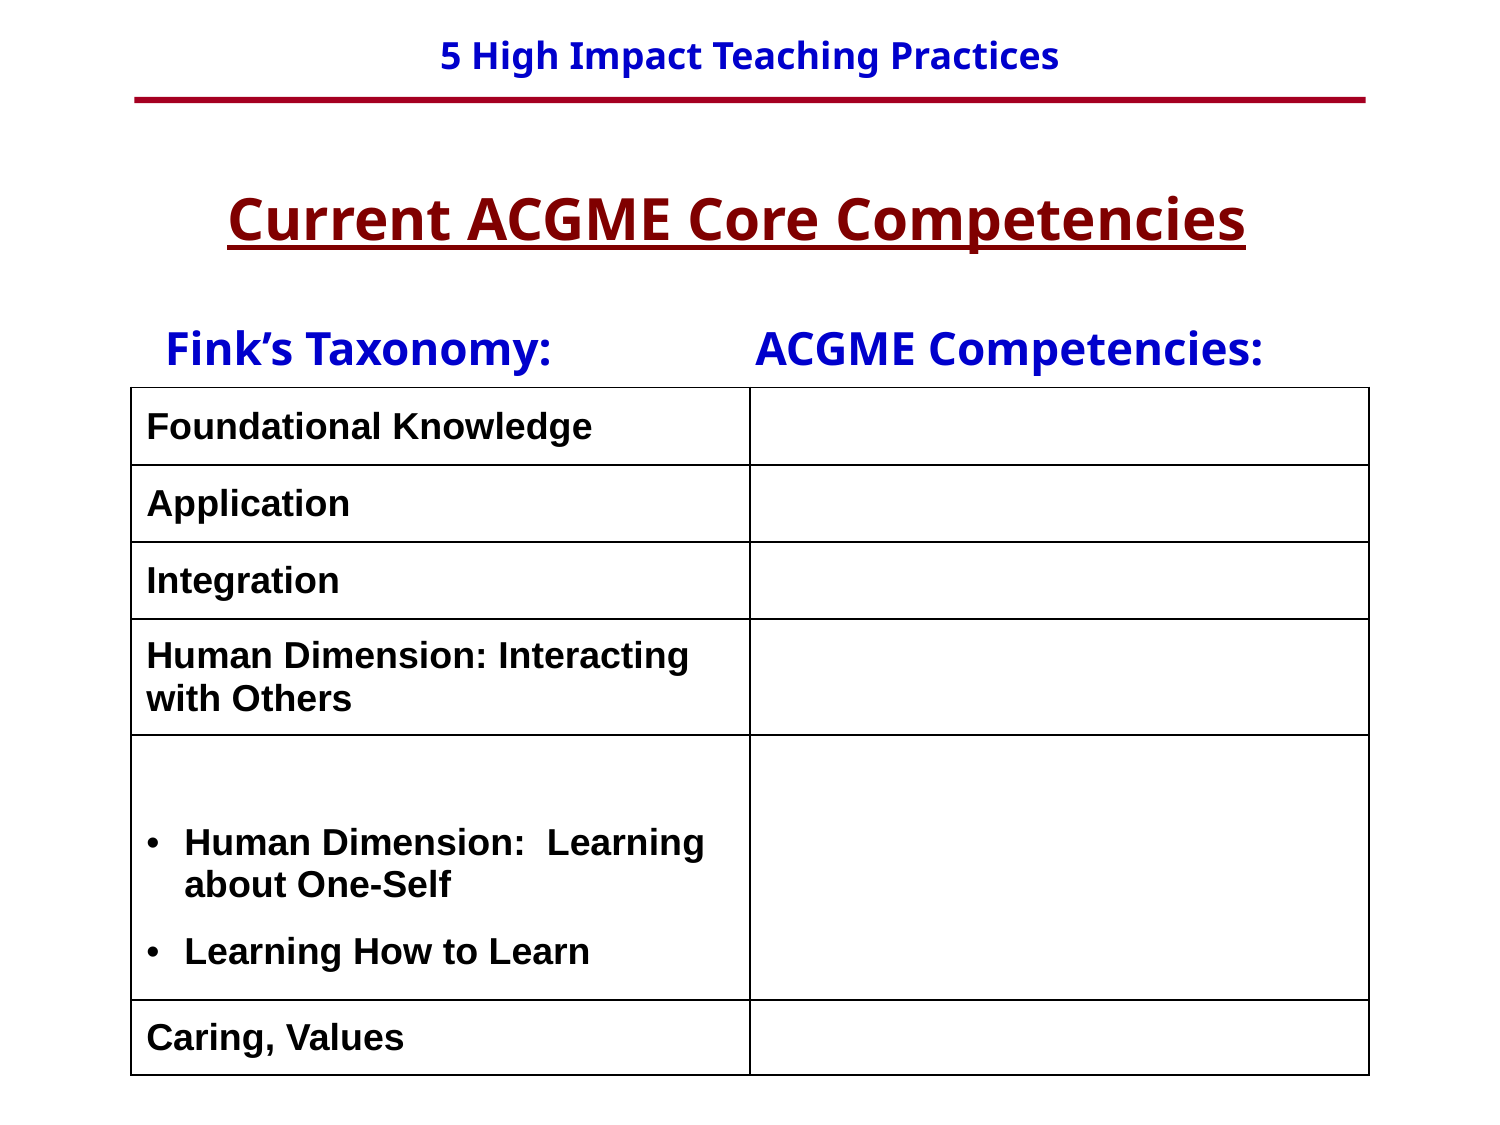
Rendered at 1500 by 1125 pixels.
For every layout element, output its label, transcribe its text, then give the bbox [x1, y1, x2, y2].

table_cell [751, 543, 1368, 618]
table_cell Integration [132, 543, 749, 618]
table_cell Human Dimension: Learning about One-Self Learning How to Learn [132, 736, 749, 999]
table_cell Application [132, 466, 749, 541]
table_cell Caring, Values [132, 1001, 749, 1074]
text_box Current ACGME Core Competencies [212, 174, 1288, 260]
text_box Fink’s Taxonomy: ACGME Competencies: [149, 312, 1363, 383]
table_cell [751, 466, 1368, 541]
table_cell [751, 736, 1368, 999]
table_header [751, 388, 1368, 464]
table_cell [751, 620, 1368, 734]
table_cell Human Dimension: Interacting with Others [132, 620, 749, 734]
table_header Foundational Knowledge [132, 388, 749, 464]
table_cell [751, 1001, 1368, 1074]
